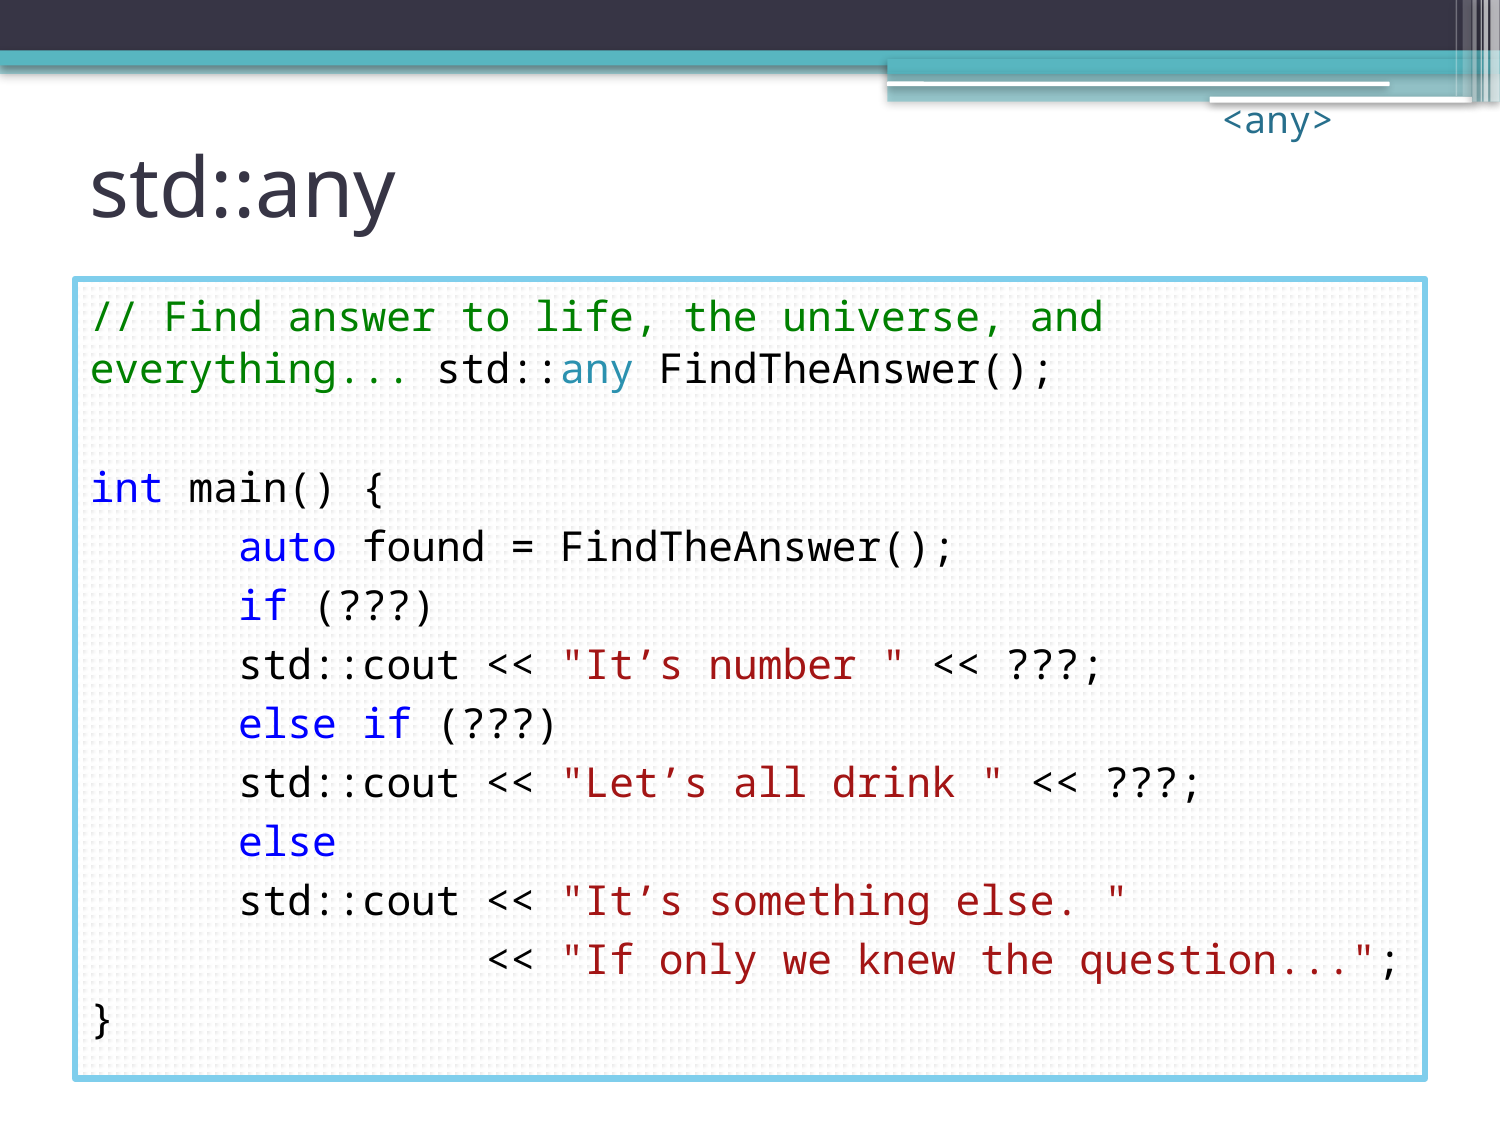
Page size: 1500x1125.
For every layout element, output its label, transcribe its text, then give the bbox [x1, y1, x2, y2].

title std::any [75, 96, 1425, 272]
text_box <any> [1206, 89, 1349, 149]
list // Find answer to life, the universe, and everything... std::any FindTheAnswer(); int main() { auto found = FindTheAnswer(); if (???) std::cout << "It’s number " << ???; else if (???) std::cout << "Let’s all drink " << ???; else std::cout << "It’s something else. " << "If only we knew the question..."; } [75, 278, 1425, 1079]
